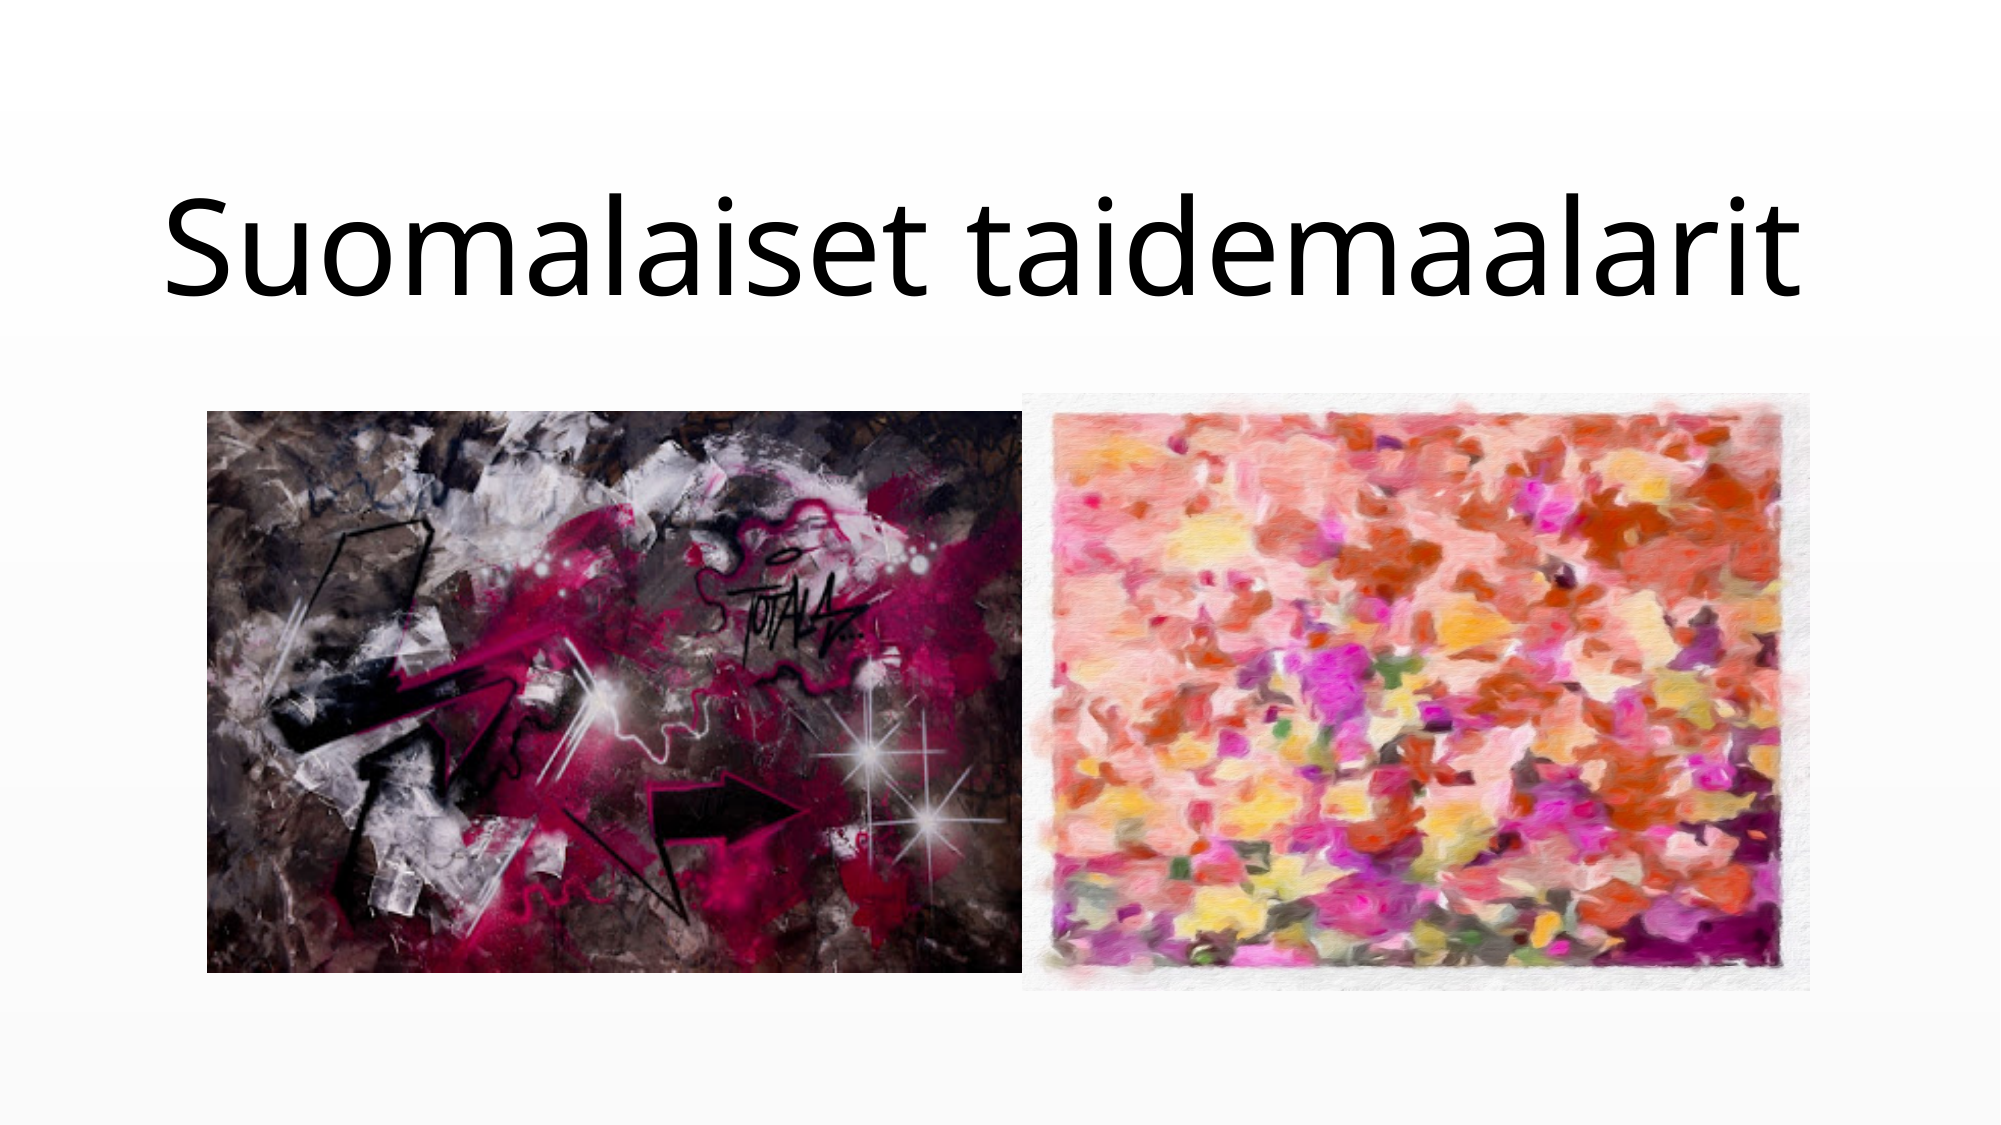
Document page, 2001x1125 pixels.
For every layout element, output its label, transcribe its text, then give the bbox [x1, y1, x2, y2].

title Suomalaiset taidemaalarit [25, 100, 1940, 333]
picture [207, 393, 1810, 991]
